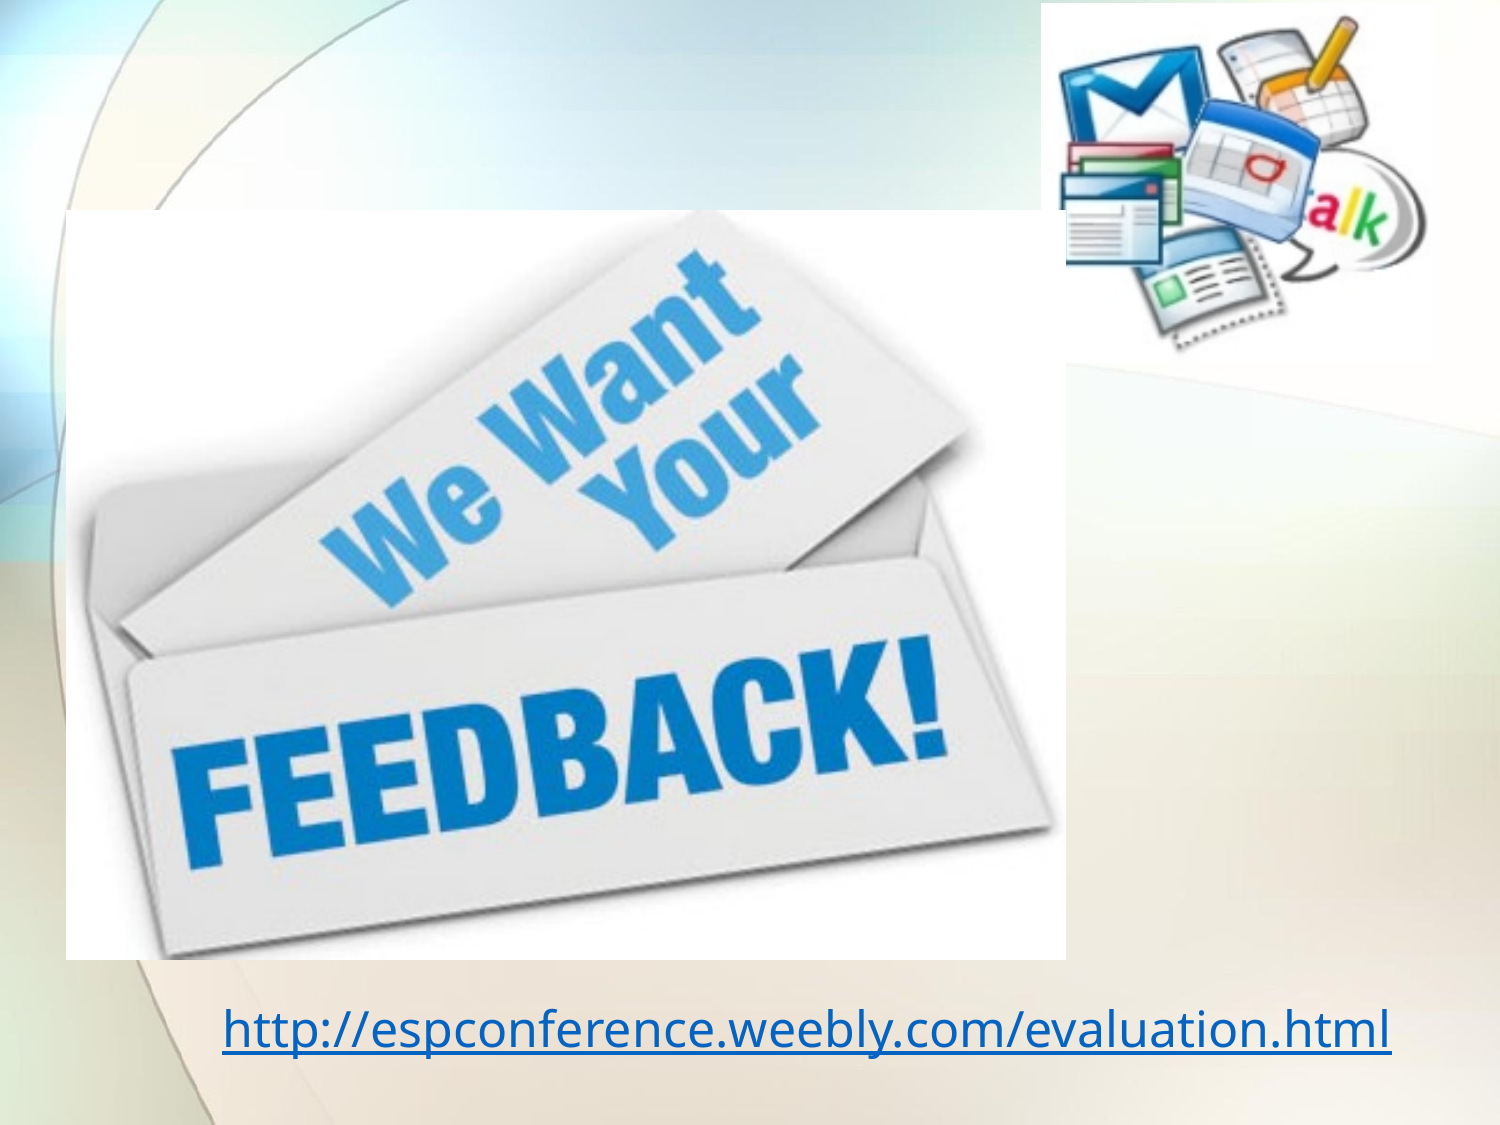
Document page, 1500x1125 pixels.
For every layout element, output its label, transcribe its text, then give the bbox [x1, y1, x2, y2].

picture [0, 0, 1500, 1125]
text_box http://espconference.weebly.com/evaluation.html [207, 981, 1500, 1085]
